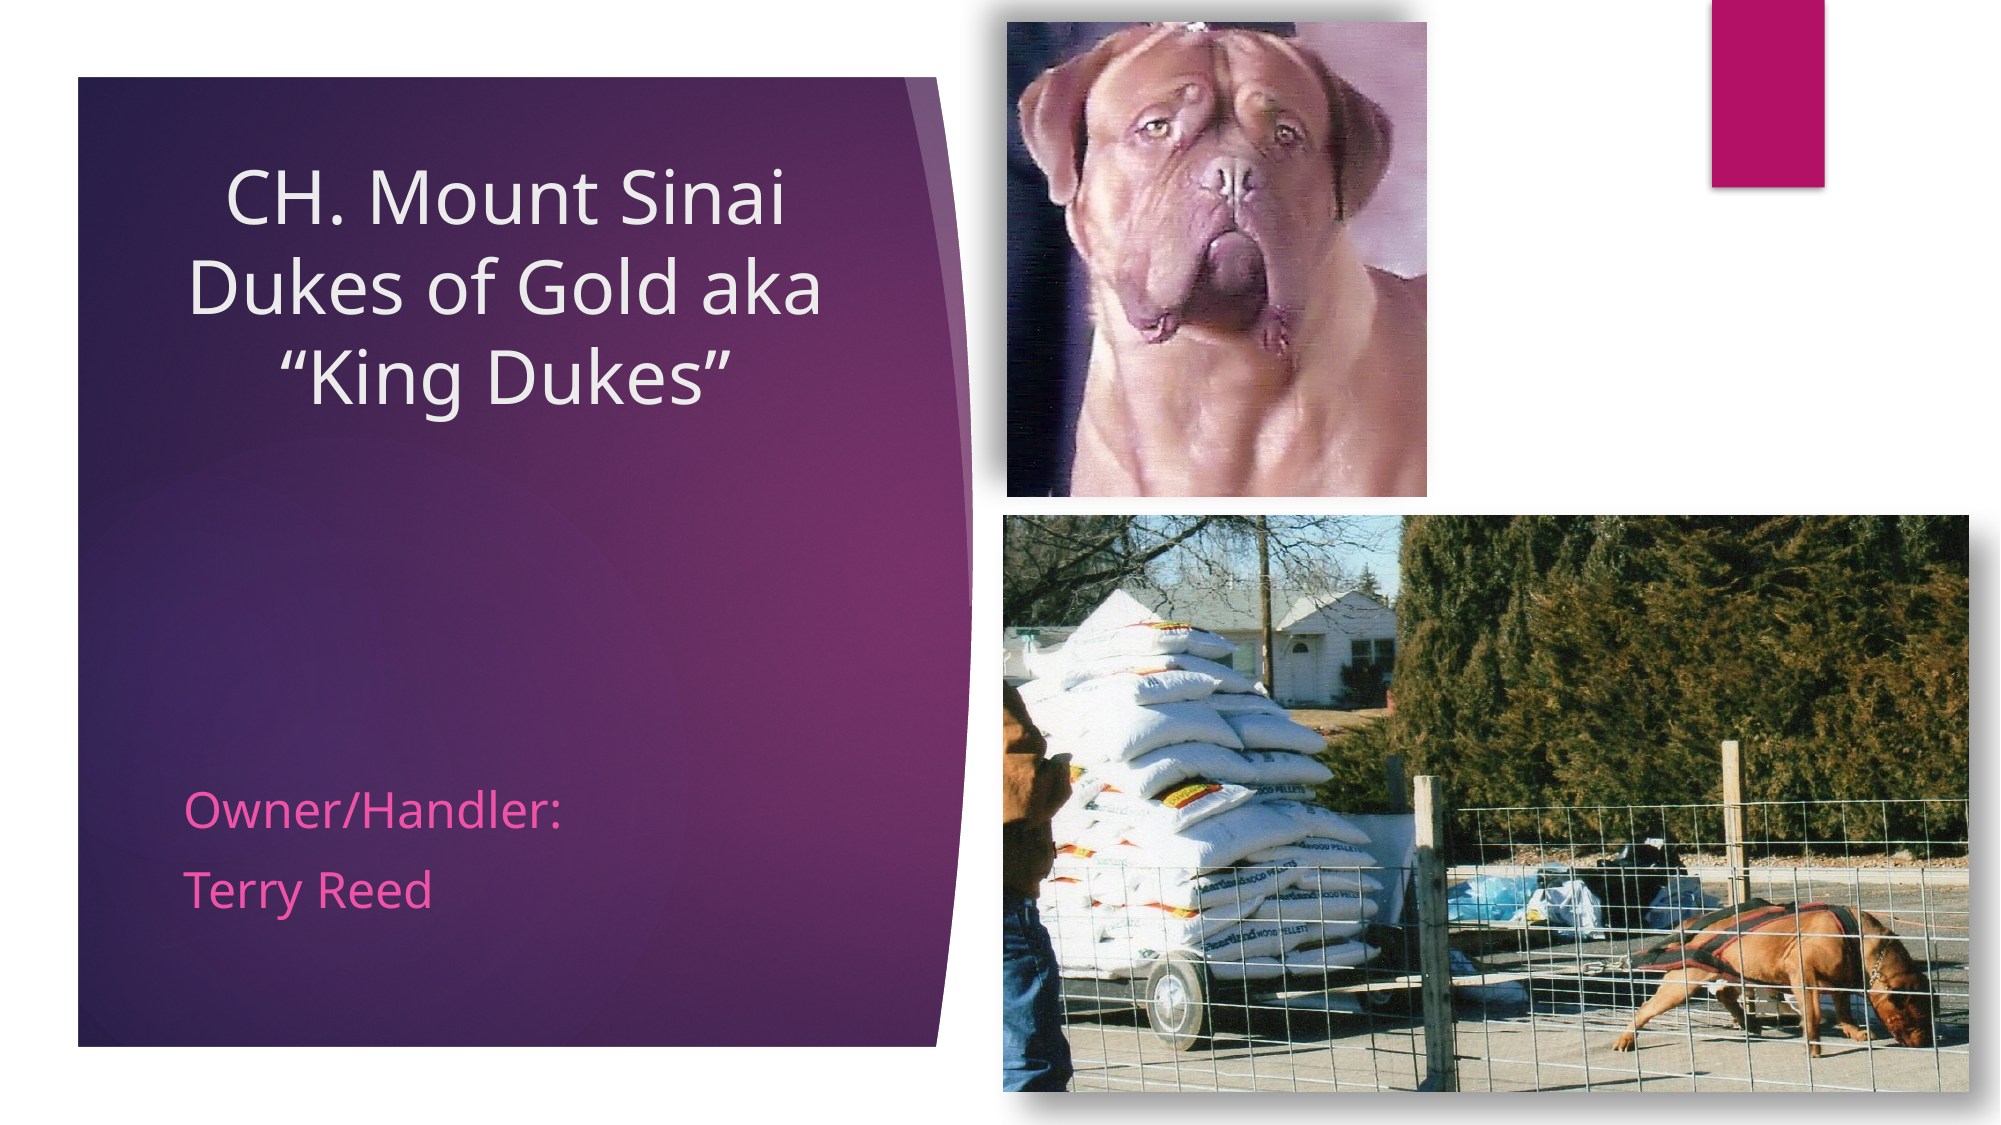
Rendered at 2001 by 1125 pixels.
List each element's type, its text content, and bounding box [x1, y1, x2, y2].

list Owner/Handler: Terry Reed [168, 770, 802, 996]
picture [1006, 22, 1427, 497]
picture [1003, 515, 1969, 1092]
title CH. Mount Sinai Dukes of Gold aka “King Dukes” [135, 142, 877, 428]
